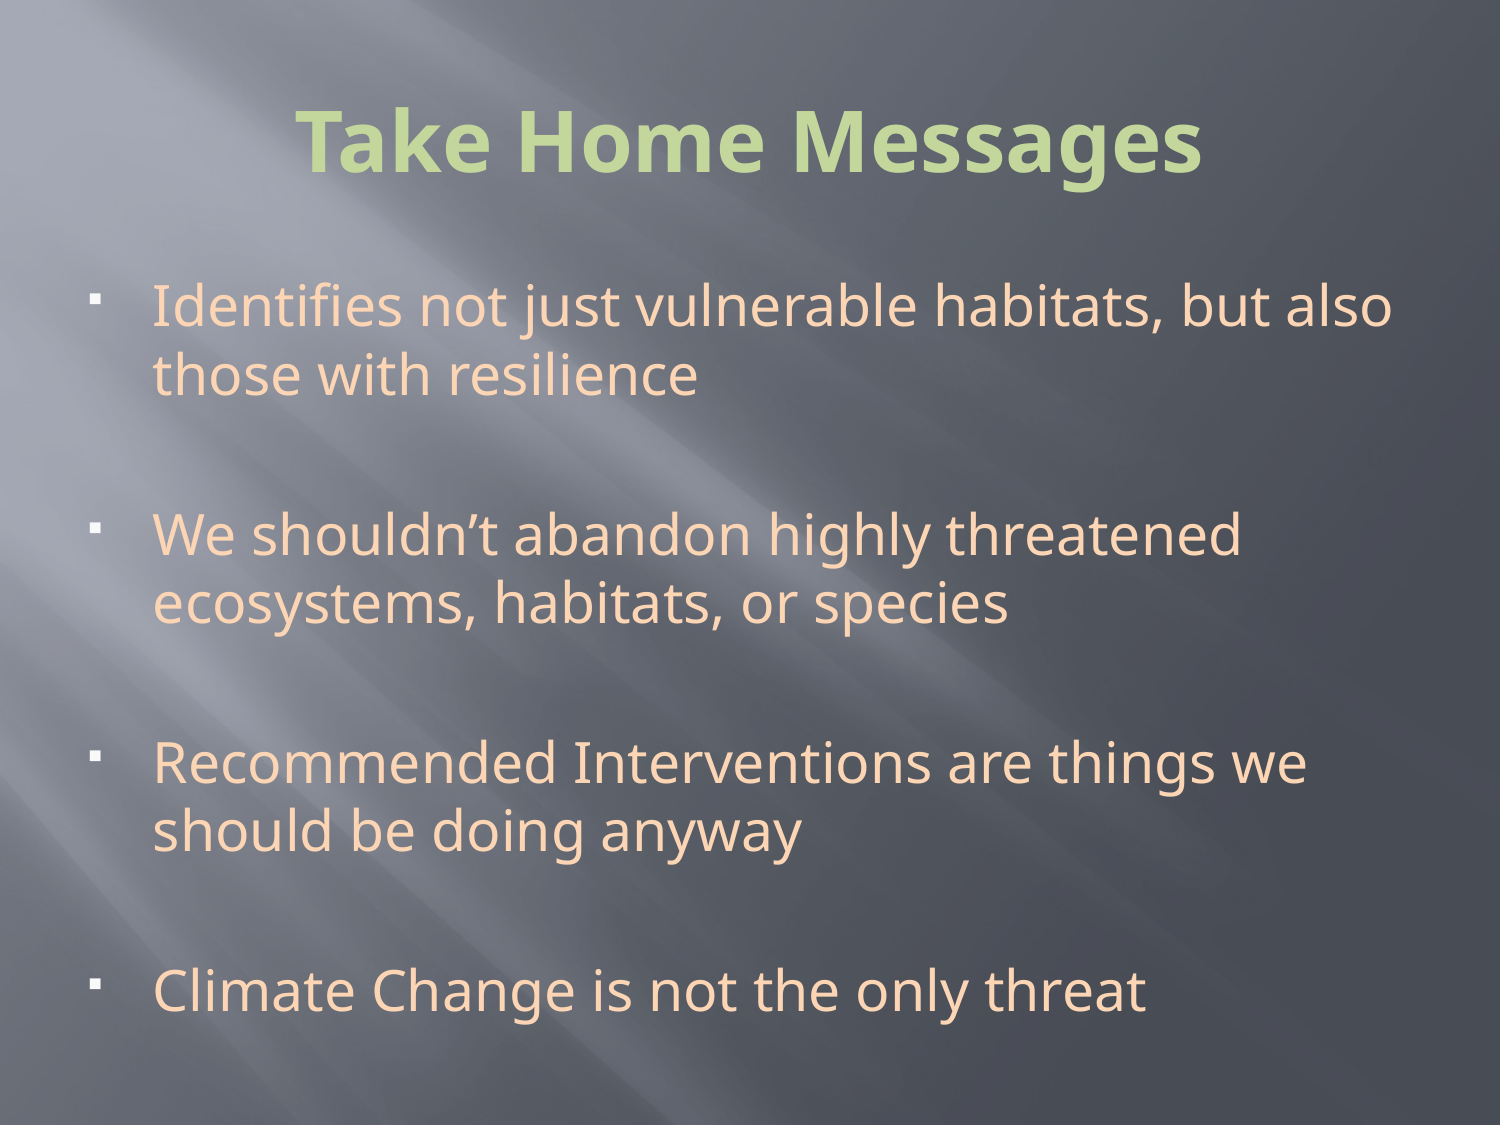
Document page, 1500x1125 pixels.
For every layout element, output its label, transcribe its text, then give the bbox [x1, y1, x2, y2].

list Identifies not just vulnerable habitats, but also those with resilience We shouldn’t abandon highly threatened ecosystems, habitats, or species Recommended Interventions are things we should be doing anyway Climate Change is not the only threat [50, 262, 1425, 1035]
title Take Home Messages [75, 45, 1425, 233]
